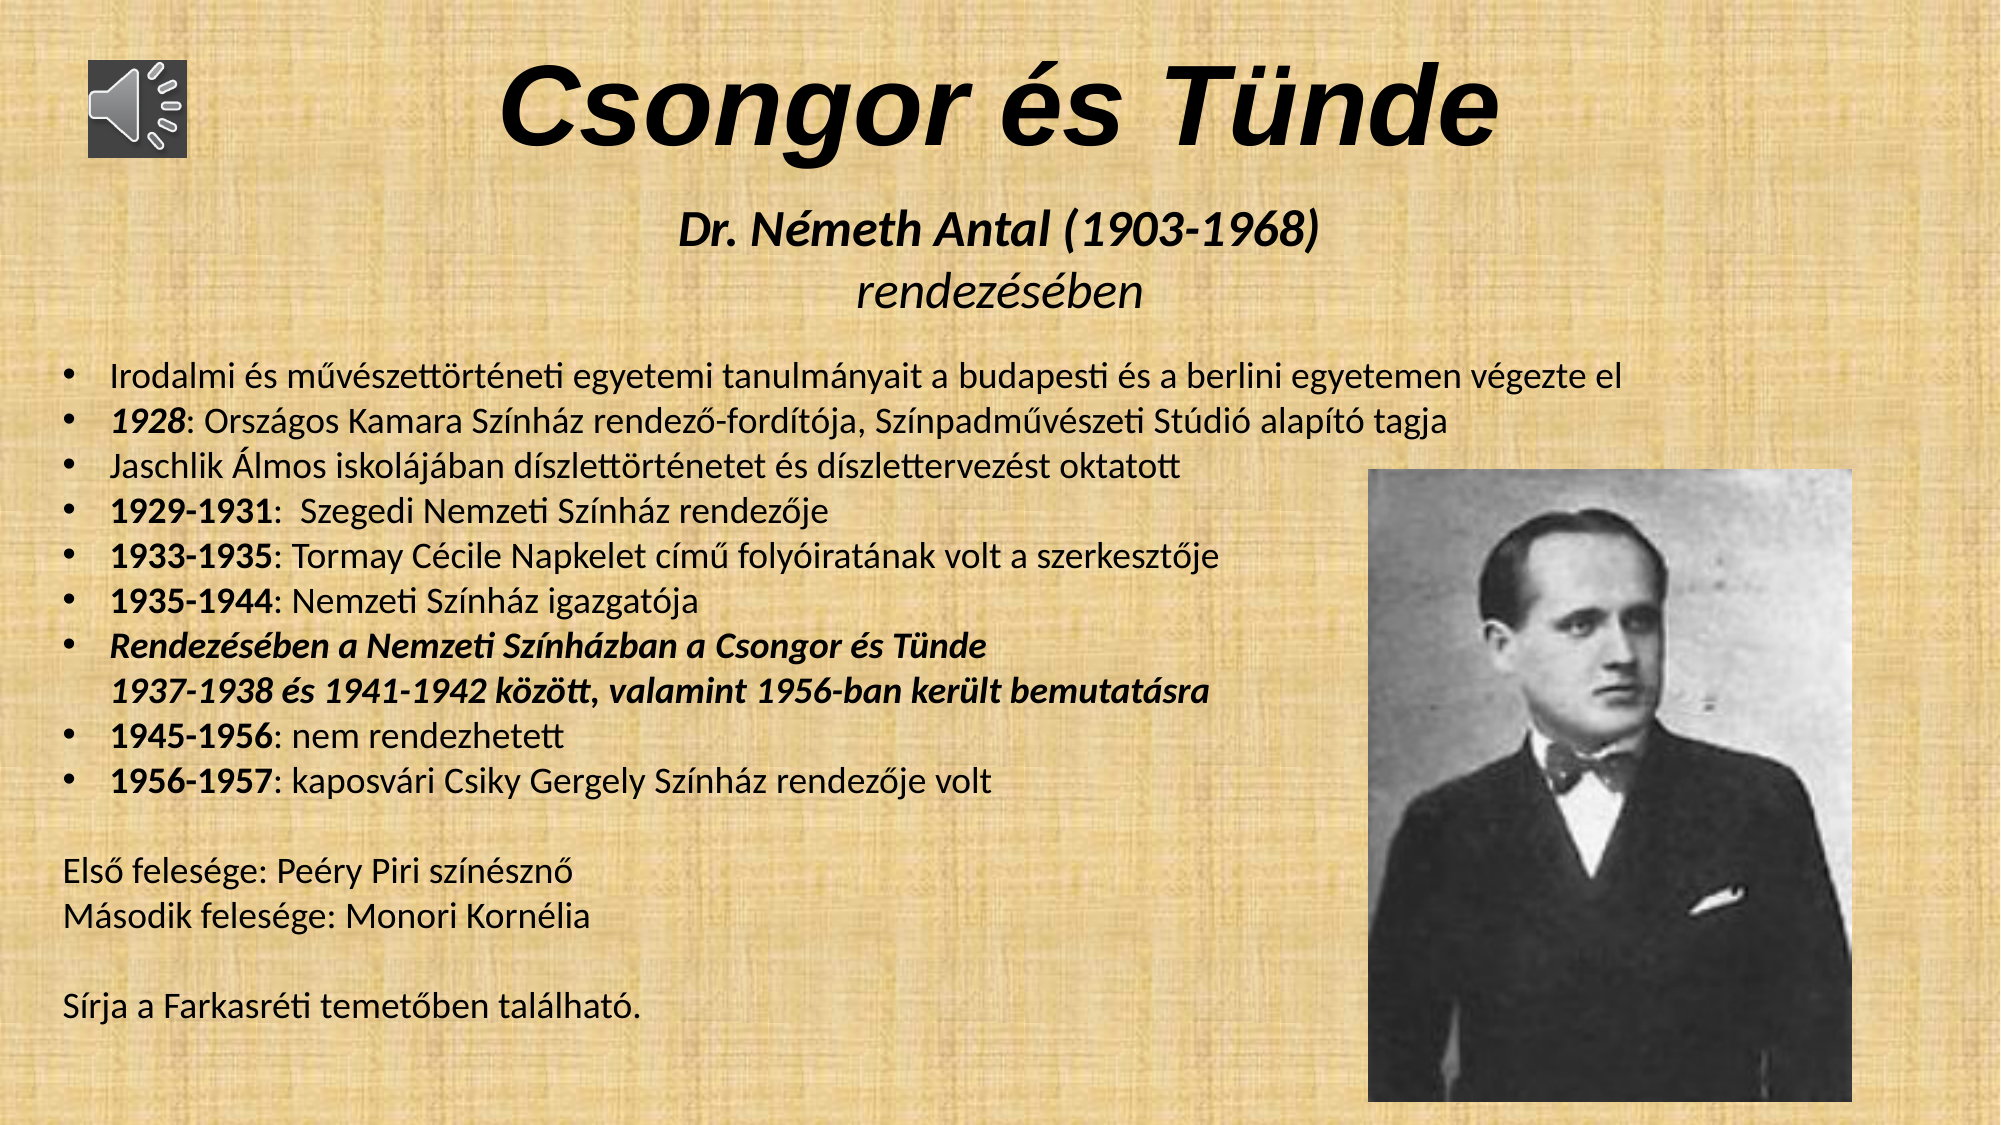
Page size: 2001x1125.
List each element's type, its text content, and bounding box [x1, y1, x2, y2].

text_box Irodalmi és művészettörténeti egyetemi tanulmányait a budapesti és a berlini egyetemen végezte el 1928: Országos Kamara Színház rendező-fordítója, Színpadművészeti Stúdió alapító tagja Jaschlik Álmos iskolájában díszlettörténetet és díszlettervezést oktatott 1929-1931: Szegedi Nemzeti Színház rendezője 1933-1935: Tormay Cécile Napkelet című folyóiratának volt a szerkesztője 1935-1944: Nemzeti Színház igazgatója Rendezésében a Nemzeti Színházban a Csongor és Tünde 1937-1938 és 1941-1942 között, valamint 1956-ban került bemutatásra 1945-1956: nem rendezhetett 1956-1957: kaposvári Csiky Gergely Színház rendezője volt Első felesége: Peéry Piri színésznő Második felesége: Monori Kornélia Sírja a Farkasréti temetőben található. [47, 343, 1644, 1079]
text_box Dr. Németh Antal (1903-1968) rendezésében [600, 186, 1399, 327]
title Csongor és Tünde [137, 0, 1863, 218]
picture [0, 0, 2001, 1125]
